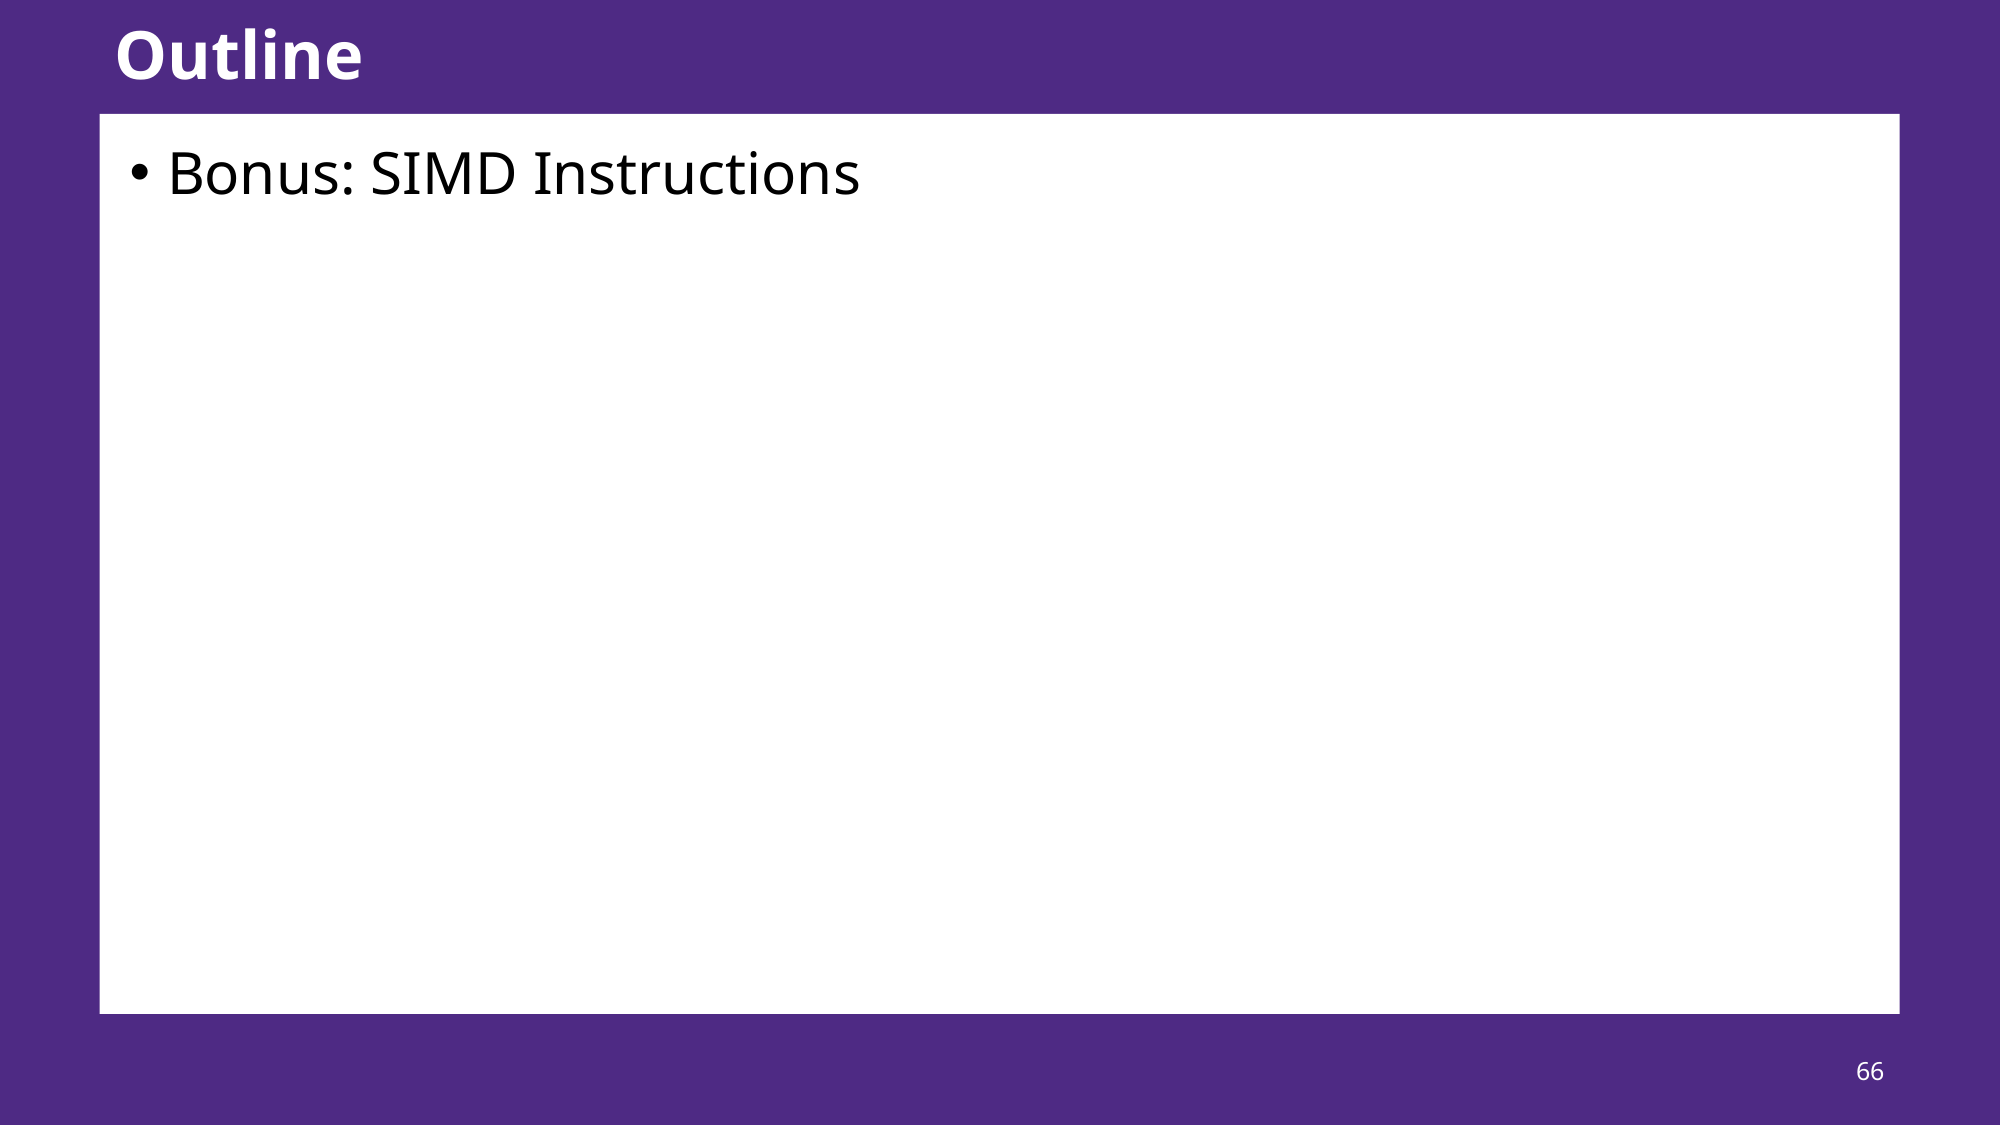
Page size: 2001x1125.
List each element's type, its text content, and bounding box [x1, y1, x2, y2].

slide_number 66 [1749, 1042, 1900, 1103]
title Outline [99, 1, 1900, 114]
list Bonus: SIMD Instructions [99, 114, 1900, 1014]
